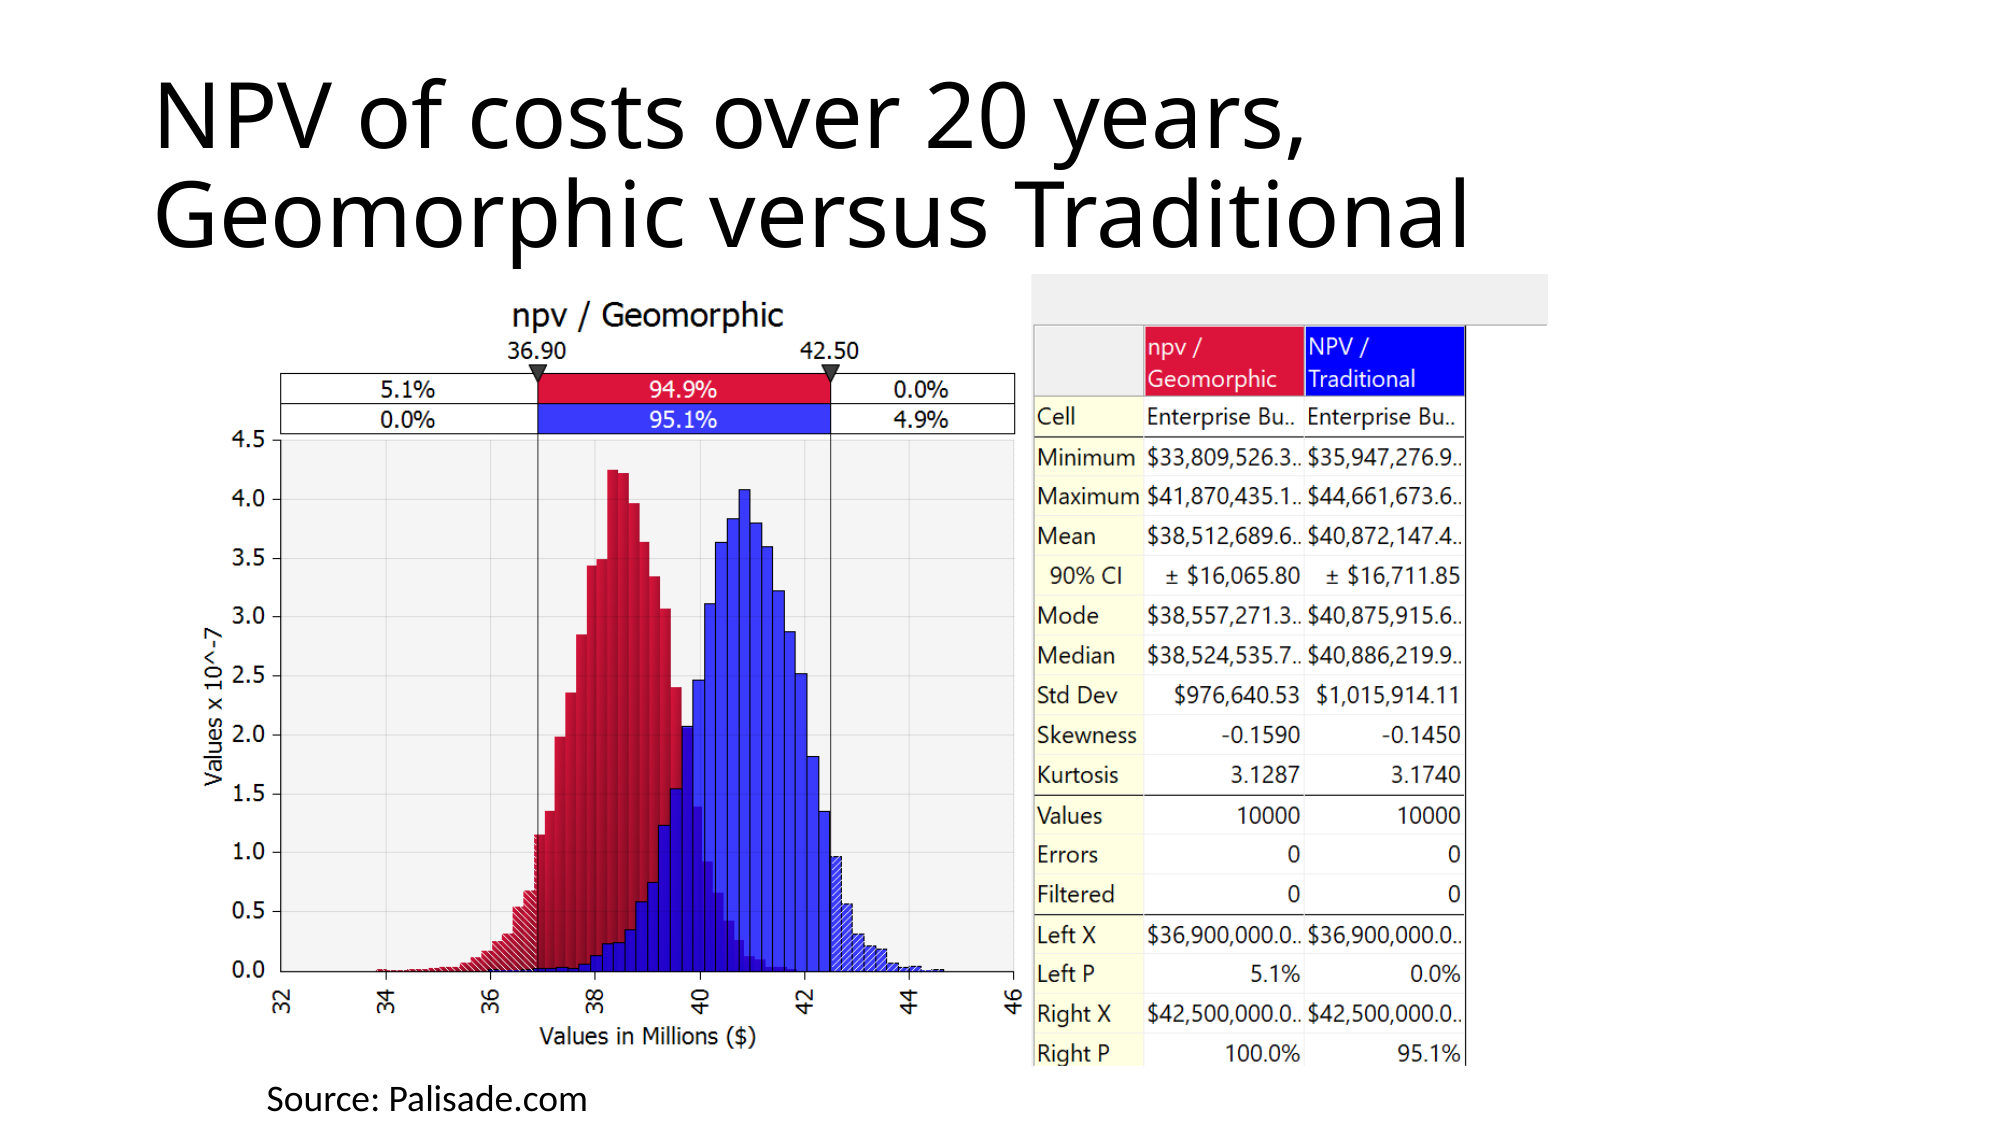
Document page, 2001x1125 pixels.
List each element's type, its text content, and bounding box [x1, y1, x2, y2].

text_box Source: Palisade.com [251, 1067, 604, 1125]
picture [179, 274, 1548, 1067]
title NPV of costs over 20 years, Geomorphic versus Traditional [137, 59, 1863, 278]
